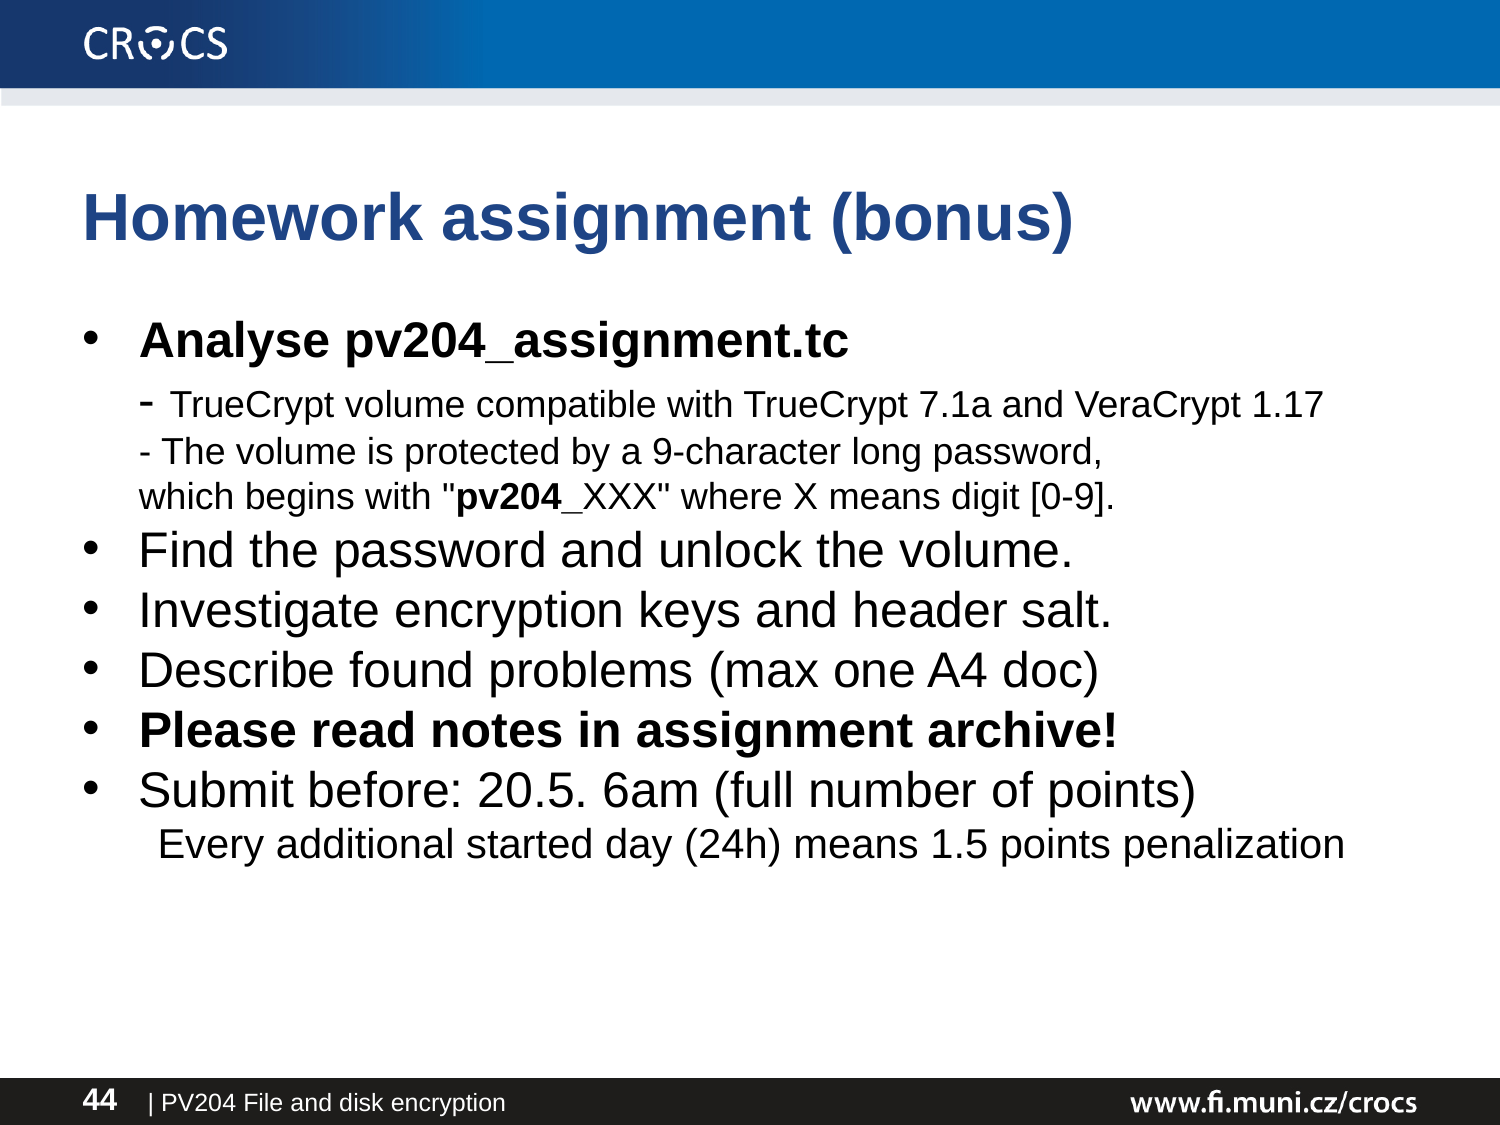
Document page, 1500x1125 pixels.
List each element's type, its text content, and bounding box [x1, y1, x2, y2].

picture [0, 0, 1500, 1125]
text_box Homework assignment (bonus) [82, 148, 1433, 279]
text_box 44 [82, 1078, 147, 1125]
text_box Analyse pv204_assignment.tc - TrueCrypt volume compatible with TrueCrypt 7.1a and VeraCrypt 1.17 - The volume is protected by a 9-character long password, which begins with "pv204_XXX" where X means digit [0-9]. Find the password and unlock the volume. Investigate encryption keys and header salt. Describe found problems (max one A4 doc) Please read notes in assignment archive! Submit before: 20.5. 6am (full number of points) Every additional started day (24h) means 1.5 points penalization [82, 307, 1433, 988]
text_box | PV204 File and disk encryption [147, 1078, 623, 1125]
